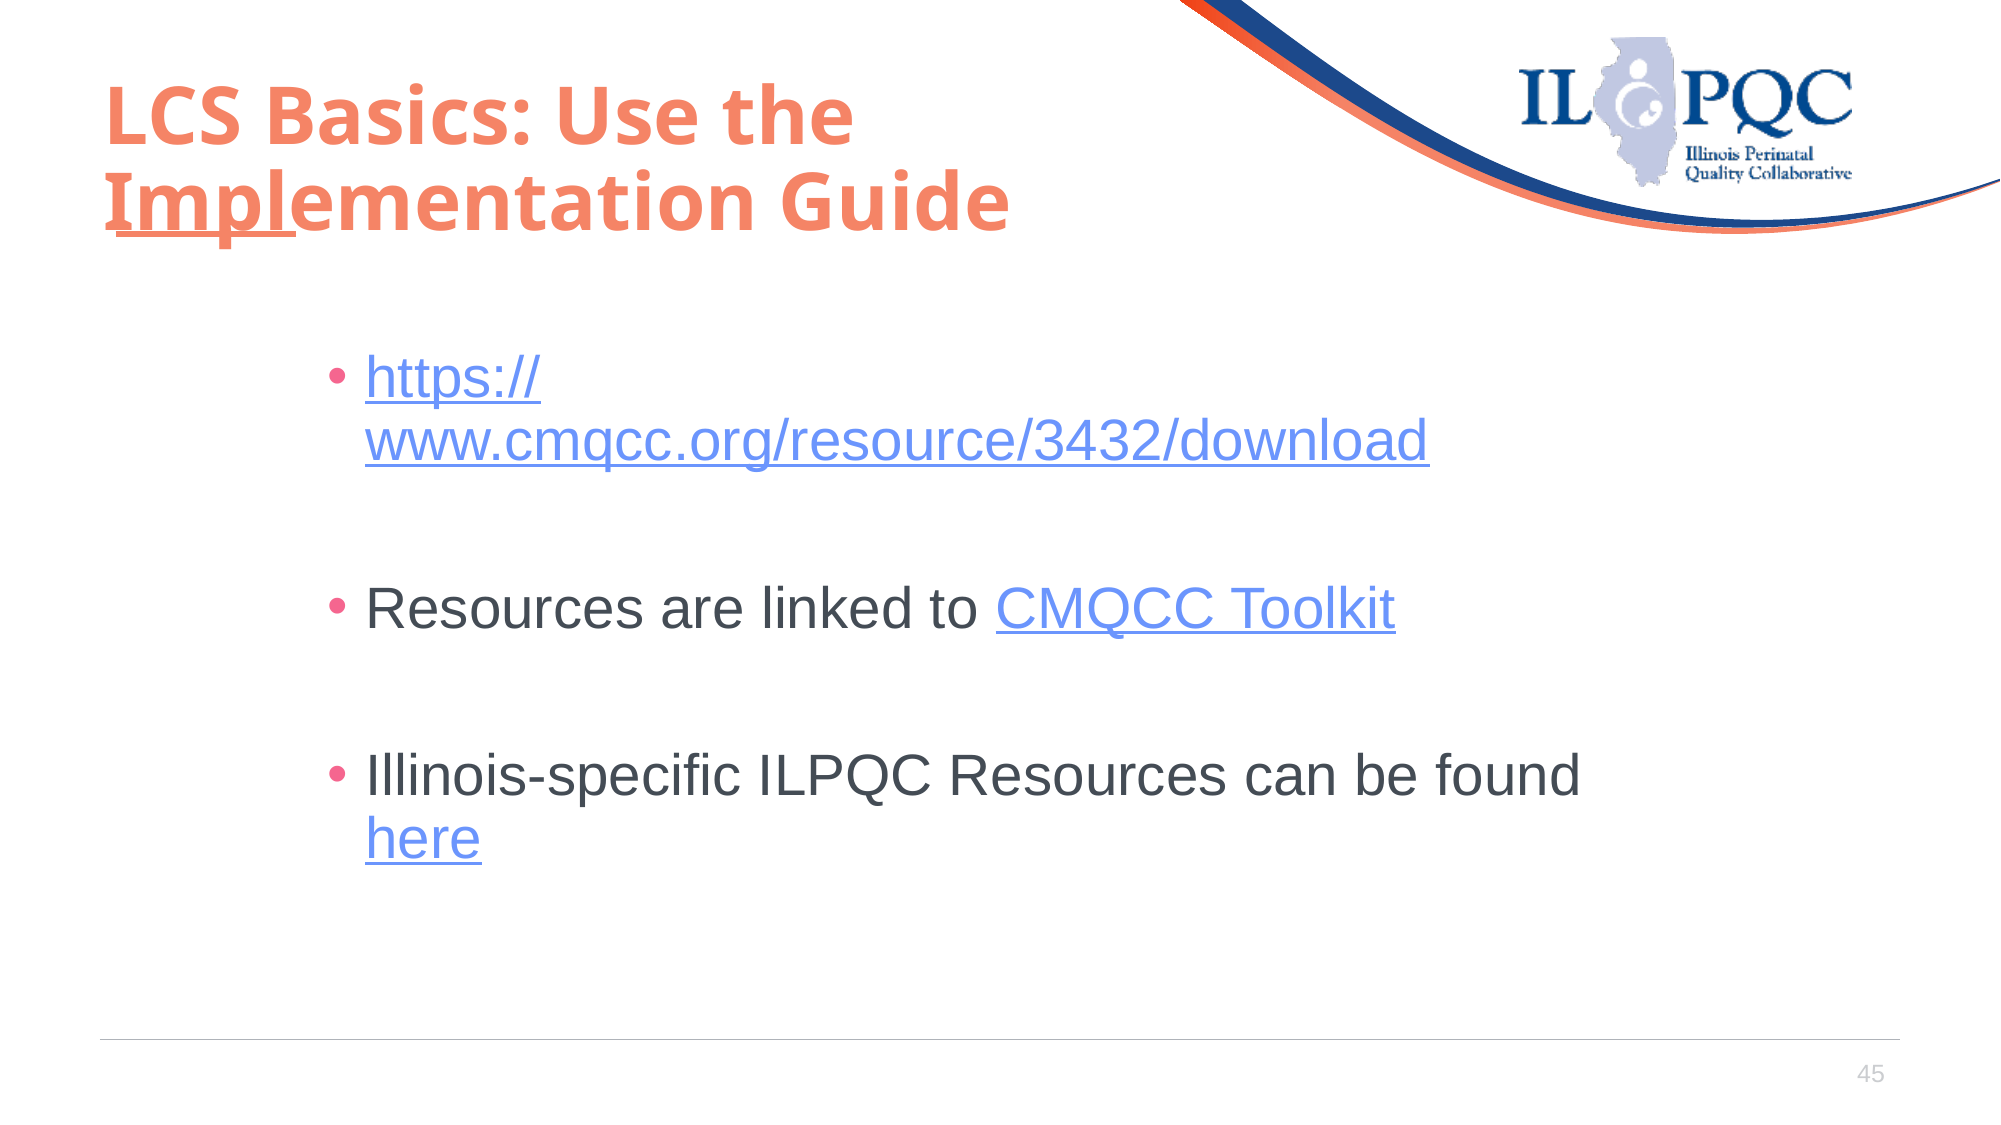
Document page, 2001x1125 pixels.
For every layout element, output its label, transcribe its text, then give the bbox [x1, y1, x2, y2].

picture [1519, 37, 1852, 187]
slide_number 45 [1449, 1042, 1900, 1103]
list https://www.cmqcc.org/resource/3432/download Resources are linked to CMQCC Toolkit Illinois-specific ILPQC Resources can be found here [312, 340, 1613, 991]
title LCS Basics: Use the Implementation Guide [88, 67, 1436, 256]
